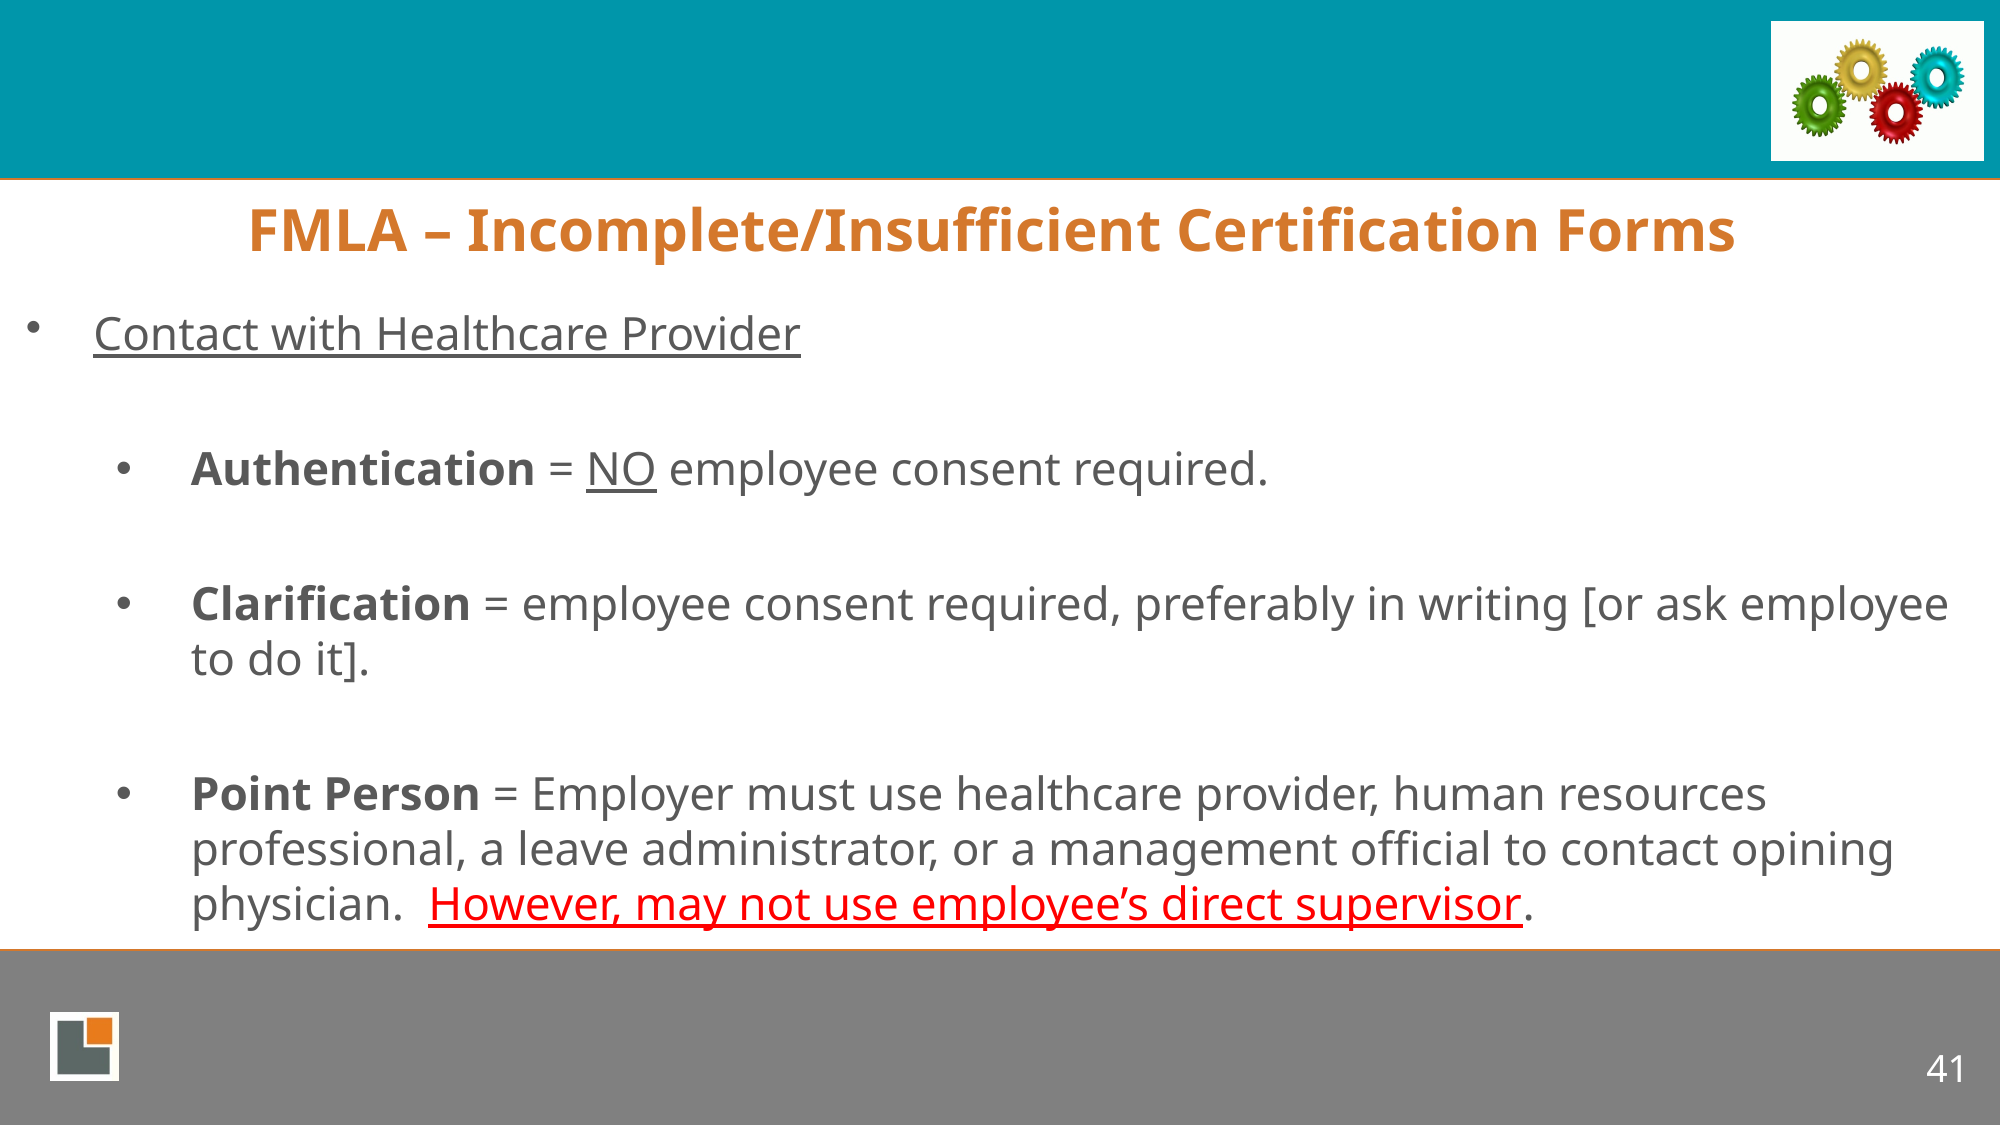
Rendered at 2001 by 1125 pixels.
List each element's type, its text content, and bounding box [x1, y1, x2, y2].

title FMLA – Incomplete/Insufficient Certification Forms [137, 185, 1863, 273]
picture [50, 1012, 119, 1081]
list Contact with Healthcare Provider Authentication = NO employee consent required. Clarification = employee consent required, preferably in writing [or ask employee to do it]. Point Person = Employer must use healthcare provider, human resources professional, a leave administrator, or a management official to contact opining physician. However, may not use employee’s direct supervisor. [10, 297, 1984, 942]
picture [1771, 20, 1985, 161]
slide_number 41 [1533, 1038, 1984, 1098]
